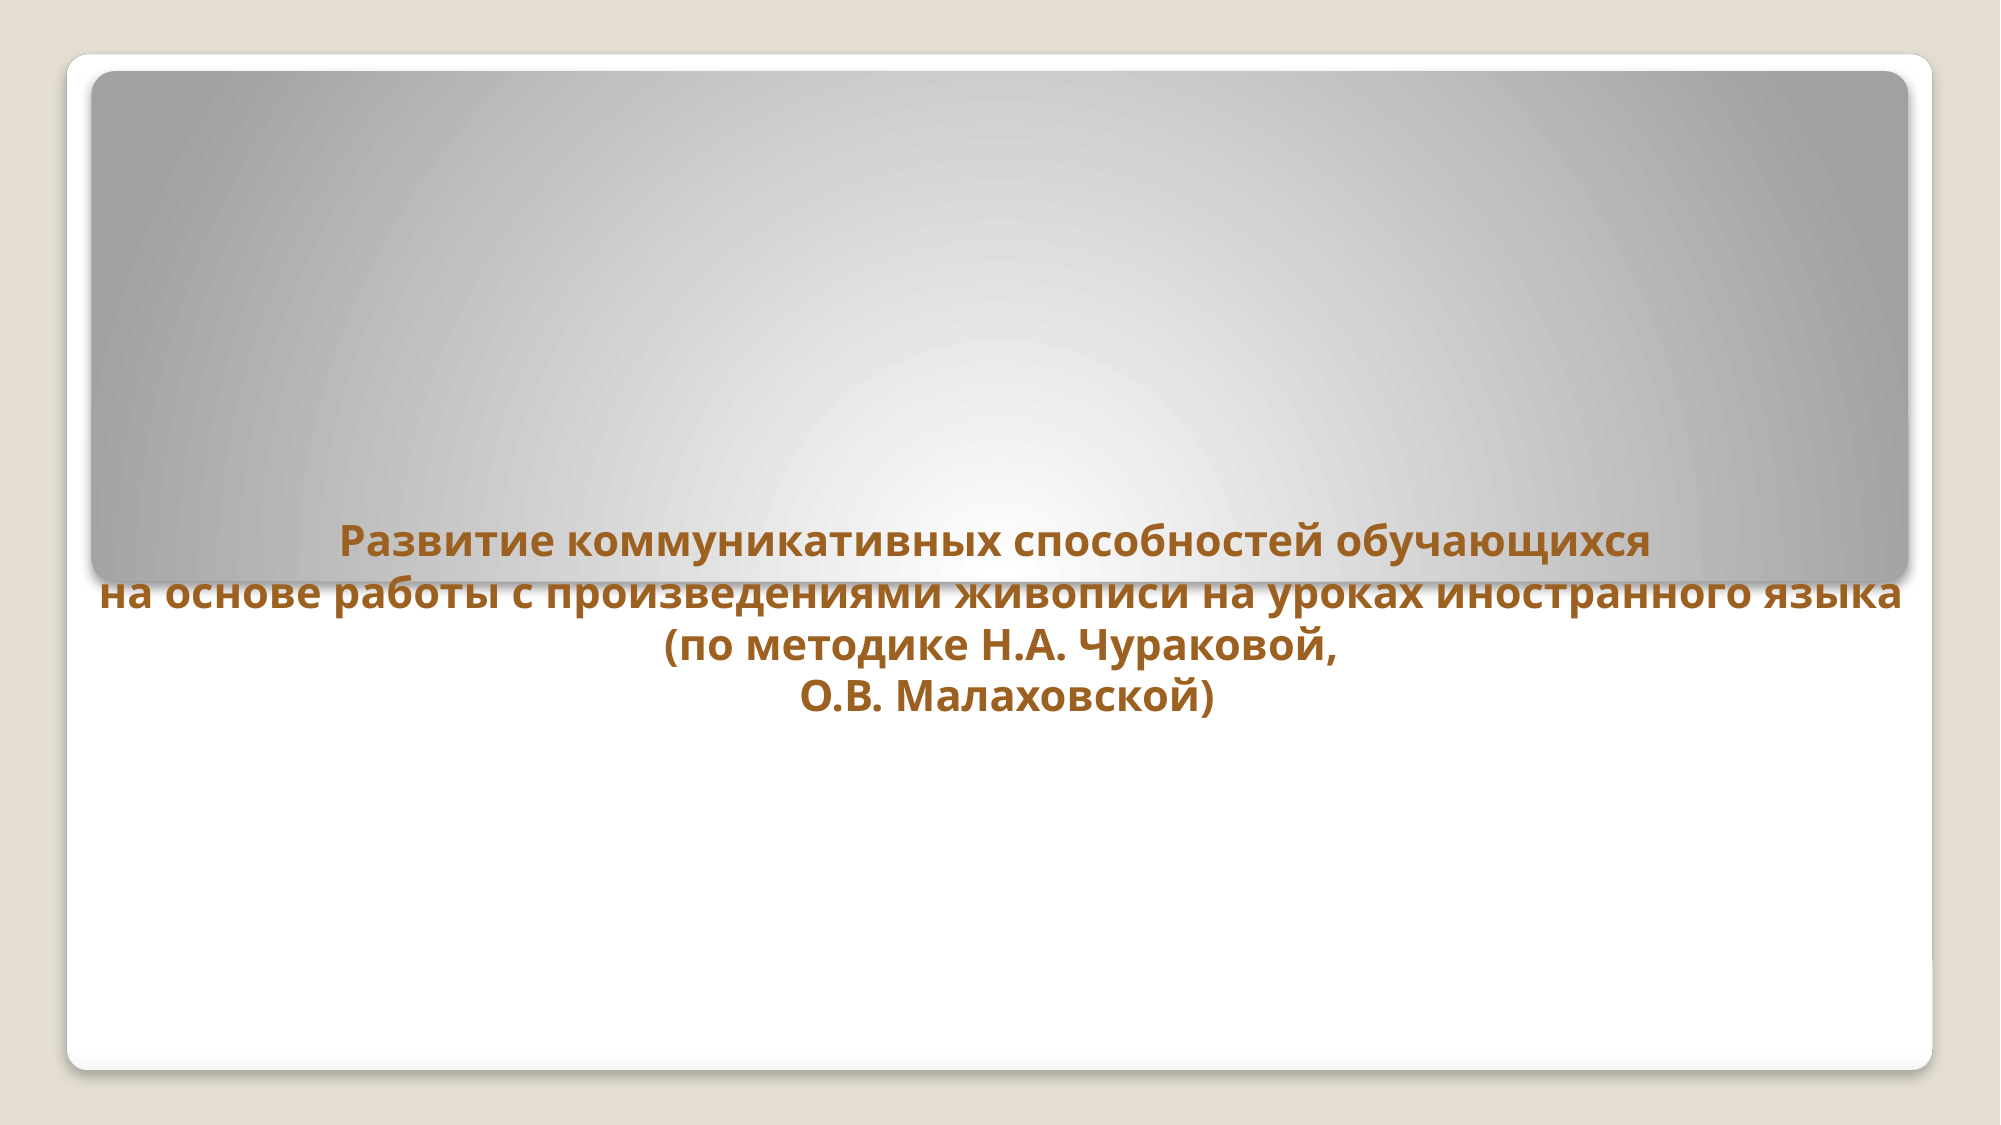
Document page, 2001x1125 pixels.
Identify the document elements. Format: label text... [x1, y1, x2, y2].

title Развитие коммуникативных способностей обучающихся на основе работы с произведениями живописи на уроках иностранного языка (по методике Н.А. Чураковой, О.В. Малаховской) [83, 486, 1919, 787]
